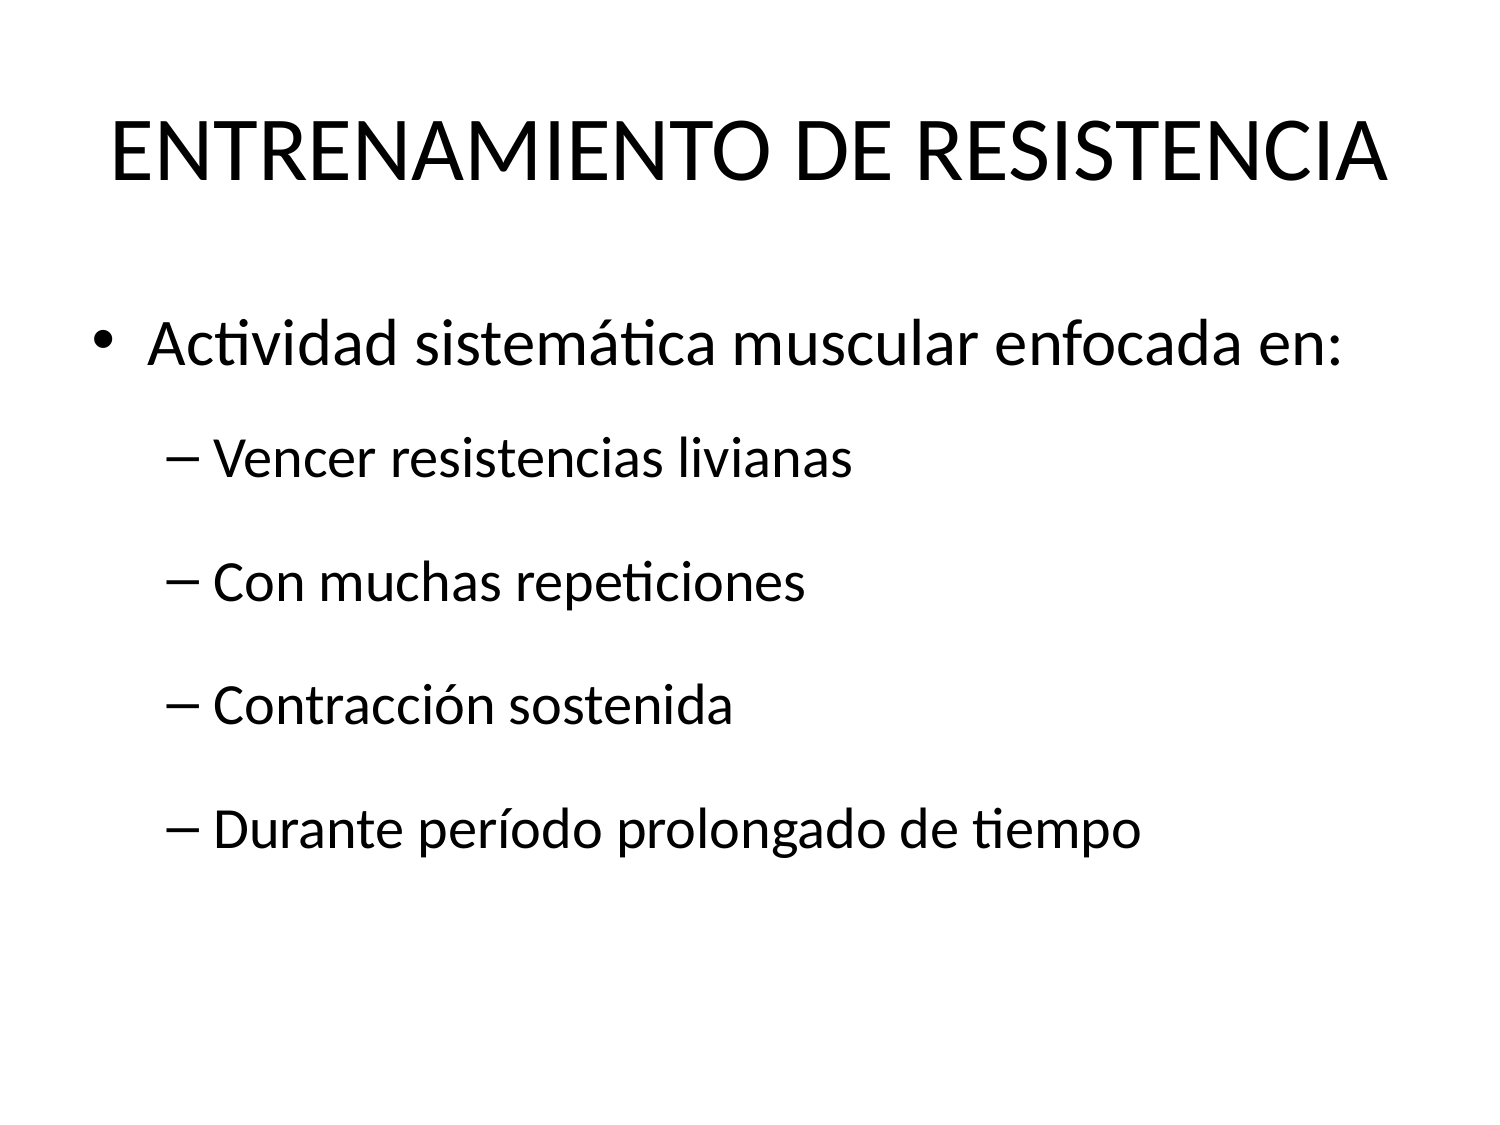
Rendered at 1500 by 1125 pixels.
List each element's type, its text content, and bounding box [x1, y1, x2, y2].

title ENTRENAMIENTO DE RESISTENCIA [75, 54, 1425, 233]
list Actividad sistemática muscular enfocada en: Vencer resistencias livianas Con muchas repeticiones Contracción sostenida Durante período prolongado de tiempo [76, 290, 1427, 1034]
